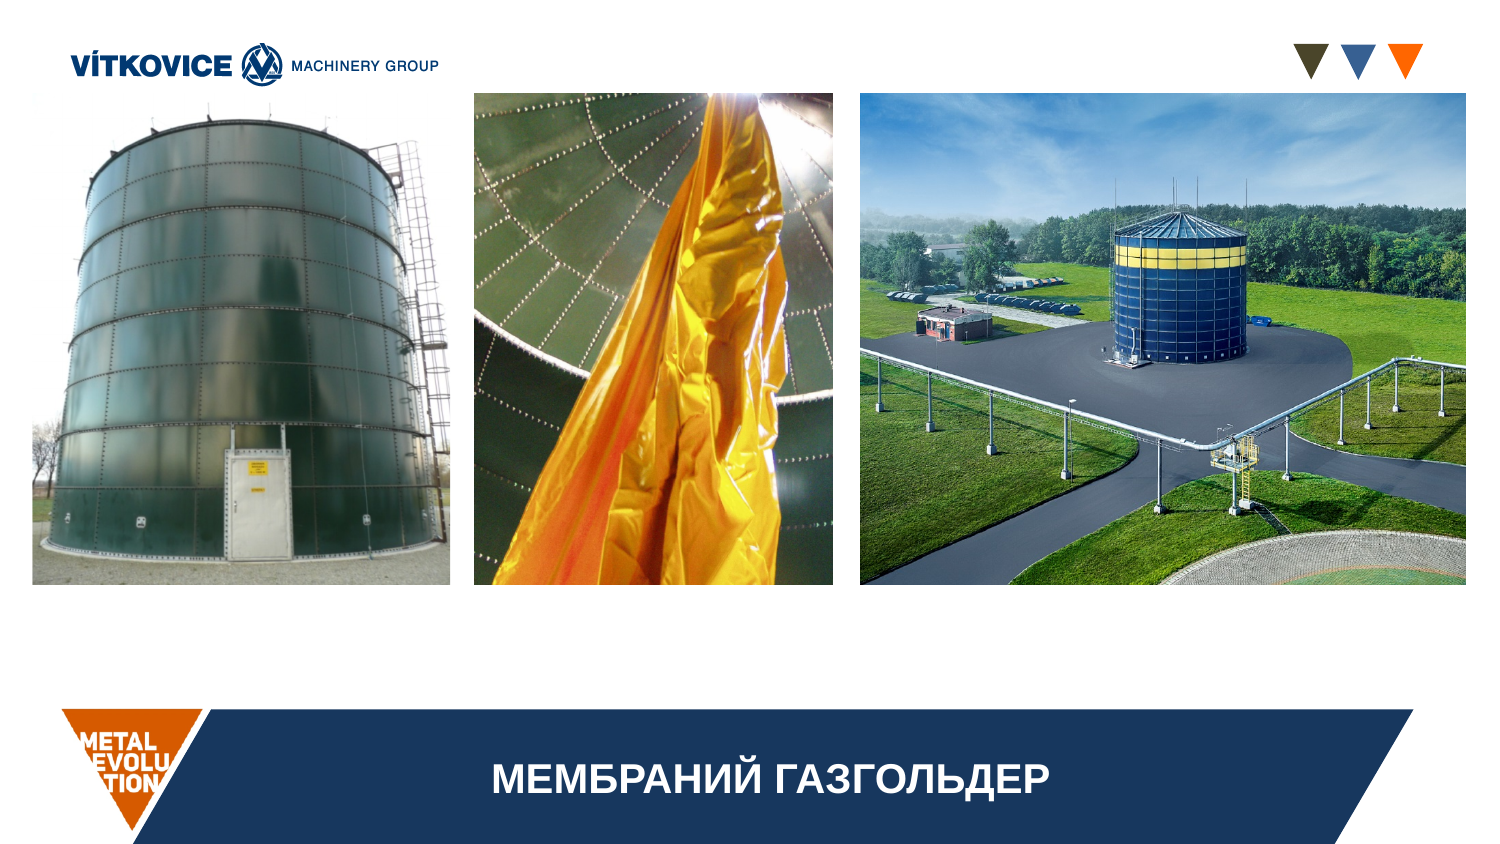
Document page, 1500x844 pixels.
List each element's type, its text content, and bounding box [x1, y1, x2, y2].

picture [61, 702, 212, 831]
title МЕМБРАНИЙ ГАЗГОЛЬДЕР [212, 724, 1330, 831]
picture [0, 93, 833, 585]
picture [47, 40, 461, 89]
picture [859, 93, 1466, 585]
